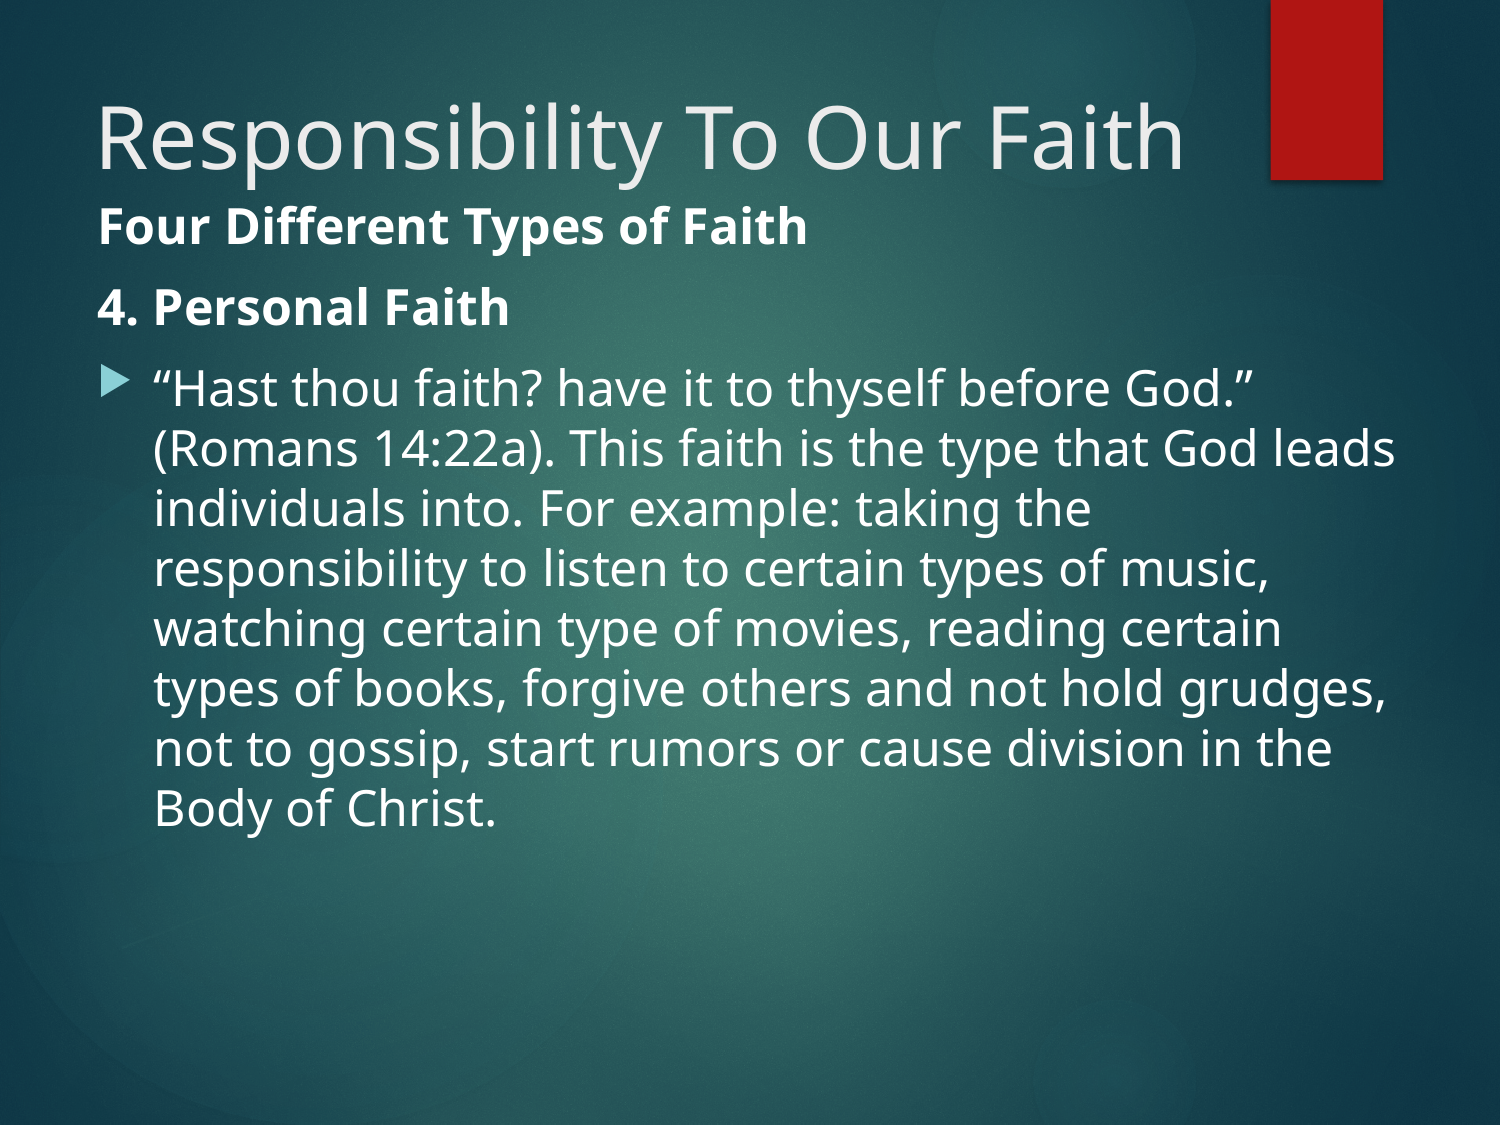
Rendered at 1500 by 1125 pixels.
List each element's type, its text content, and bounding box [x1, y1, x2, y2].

title Responsibility To Our Faith [79, 74, 1237, 304]
list Four Different Types of Faith 4. Personal Faith “Hast thou faith? have it to thyself before God.” (Romans 14:22a). This faith is the type that God leads individuals into. For example: taking the responsibility to listen to certain types of music, watching certain type of movies, reading certain types of books, forgive others and not hold grudges, not to gossip, start rumors or cause division in the Body of Christ. [82, 187, 1413, 937]
